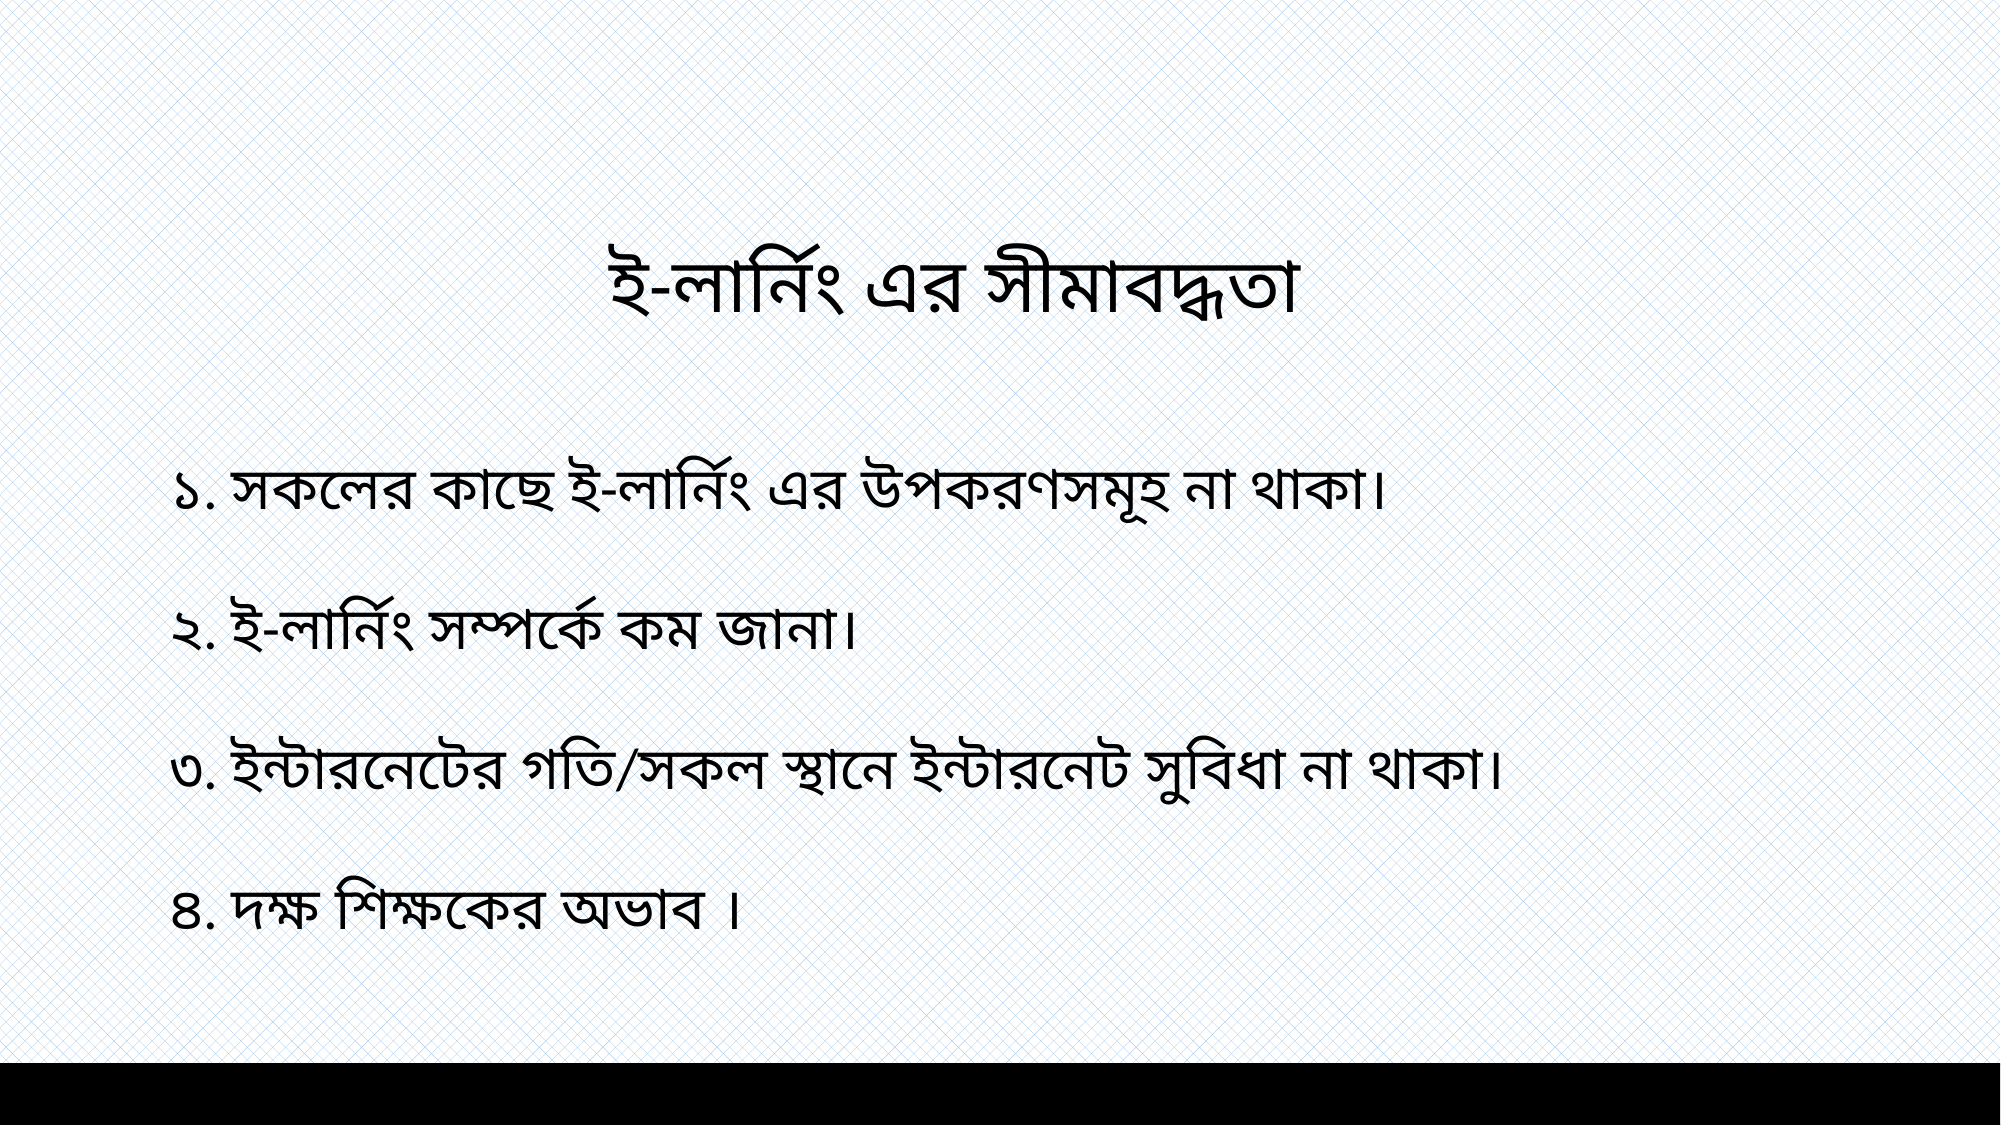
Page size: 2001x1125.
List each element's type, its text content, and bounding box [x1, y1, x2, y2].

text_box ১. সকলের কাছে ই-লার্নিং এর উপকরণসমূহ না থাকা। ২. ই-লার্নিং সম্পর্কে কম জানা। ৩. ইন্টারনেটের গতি/সকল স্থানে ইন্টারনেট সুবিধা না থাকা। ৪. দক্ষ শিক্ষকের অভাব । [154, 373, 1900, 949]
text_box ই-লার্নিং এর সীমাবদ্ধতা [595, 229, 1316, 335]
